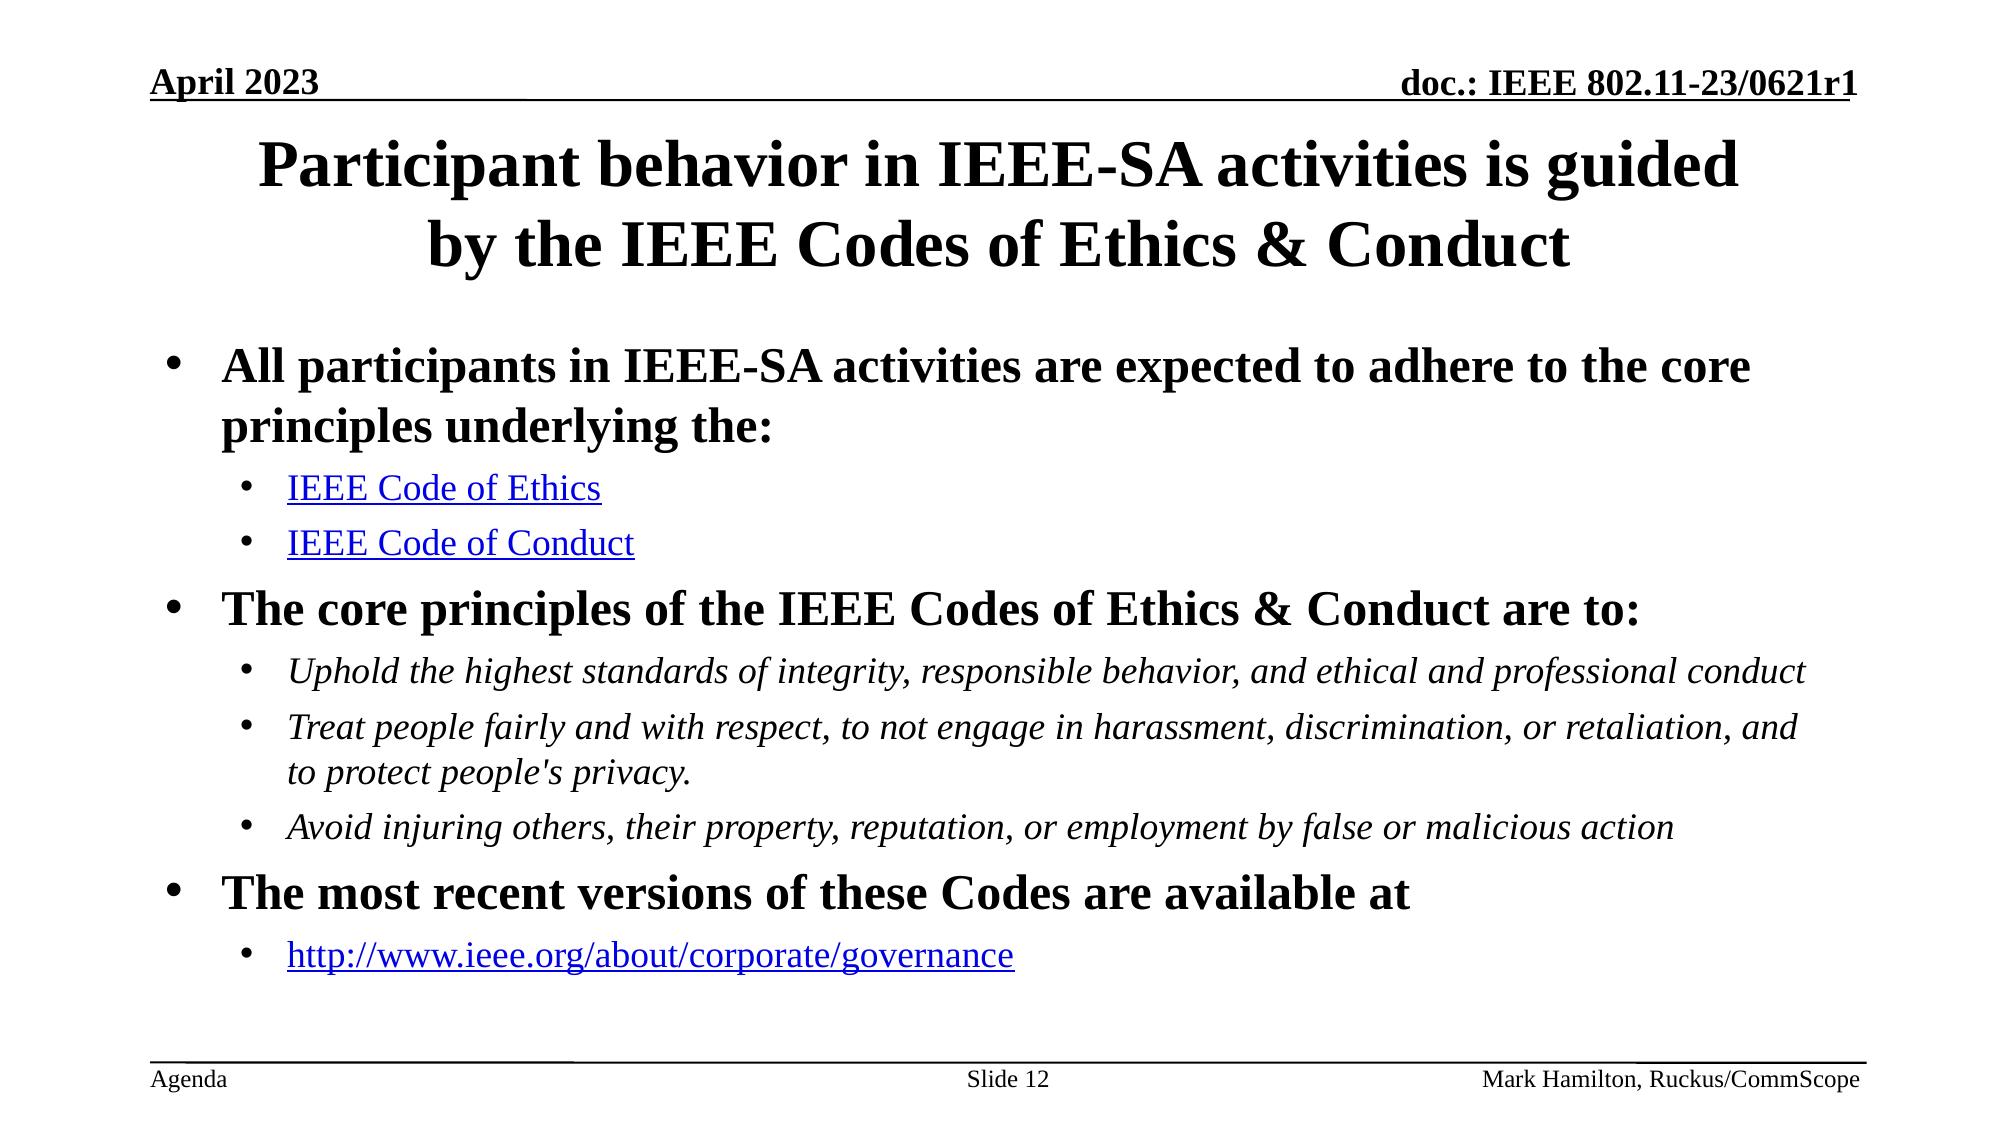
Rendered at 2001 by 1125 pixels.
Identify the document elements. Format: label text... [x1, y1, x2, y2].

slide_number Slide 12 [950, 1061, 1067, 1123]
list All participants in IEEE-SA activities are expected to adhere to the core principles underlying the: IEEE Code of Ethics IEEE Code of Conduct The core principles of the IEEE Codes of Ethics & Conduct are to: Uphold the highest standards of integrity, responsible behavior, and ethical and professional conduct Treat people fairly and with respect, to not engage in harassment, discrimination, or retaliation, and to protect people's privacy. Avoid injuring others, their property, reputation, or employment by false or malicious action The most recent versions of these Codes are available at http://www.ieee.org/about/corporate/governance [149, 324, 1850, 1000]
title Participant behavior in IEEE-SA activities is guided by the IEEE Codes of Ethics & Conduct [149, 112, 1850, 288]
